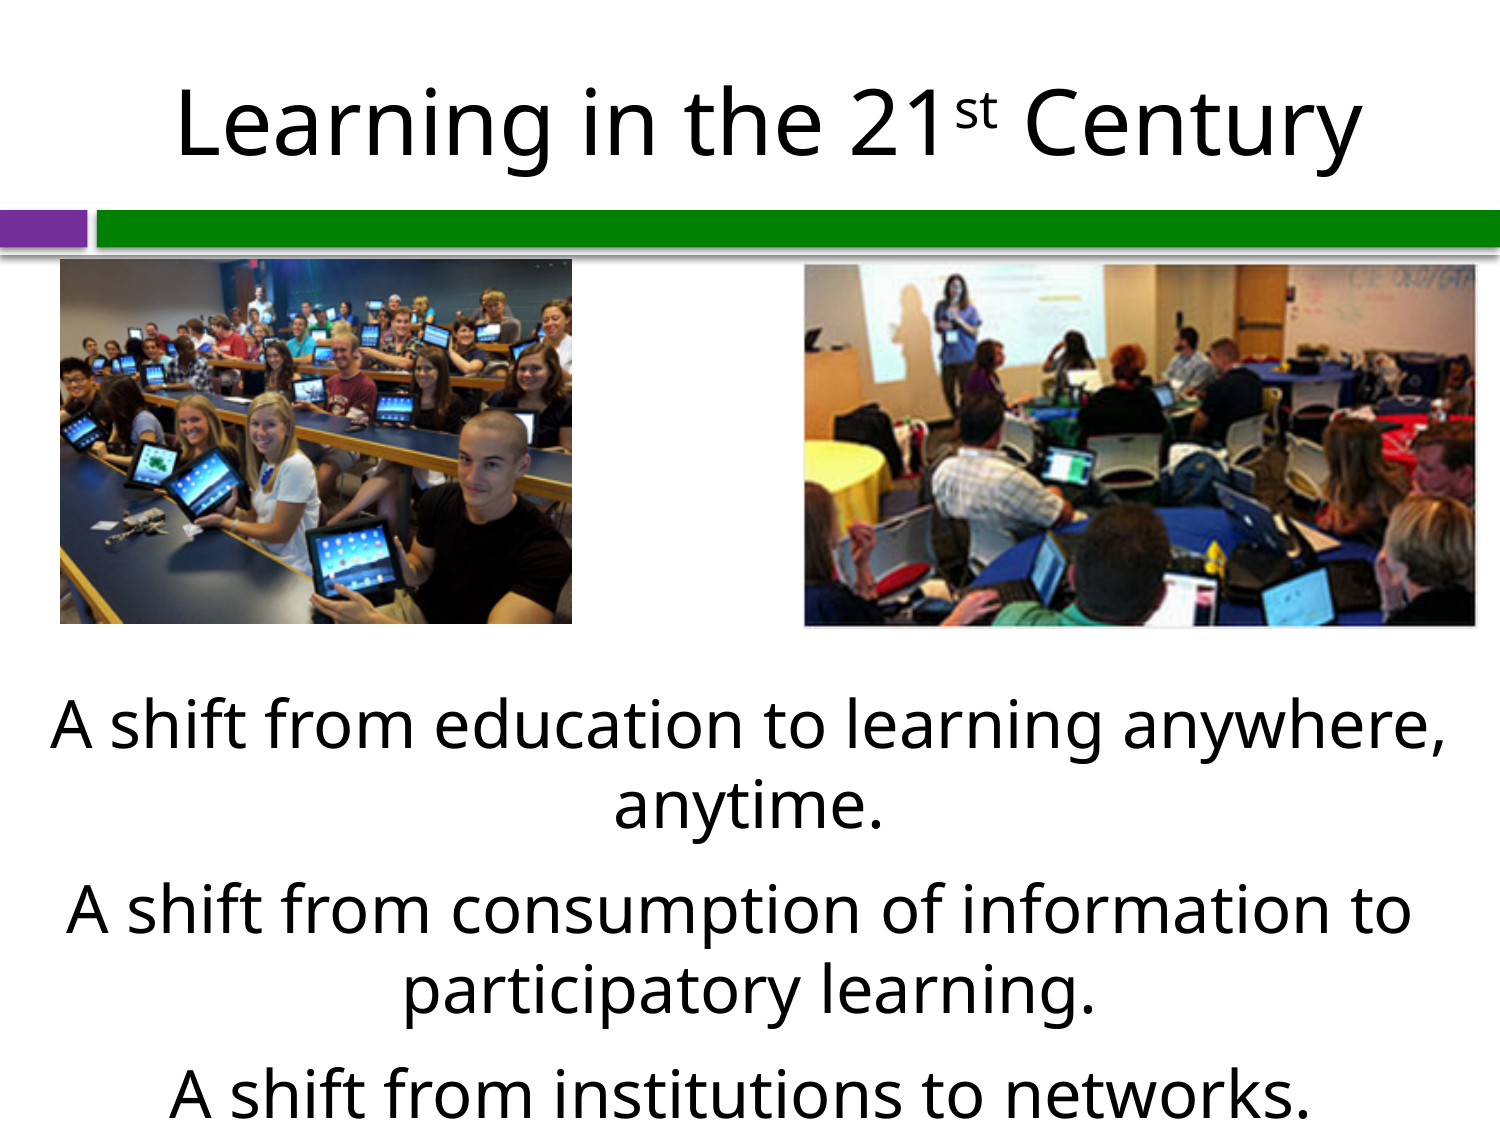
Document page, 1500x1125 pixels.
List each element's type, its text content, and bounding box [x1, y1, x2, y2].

picture [803, 263, 1478, 629]
title Learning in the 21st Century [99, 37, 1438, 200]
picture [60, 258, 572, 625]
text_box A shift from education to learning anywhere, anytime. A shift from consumption of information to participatory learning. A shift from institutions to networks. [0, 674, 1500, 1096]
